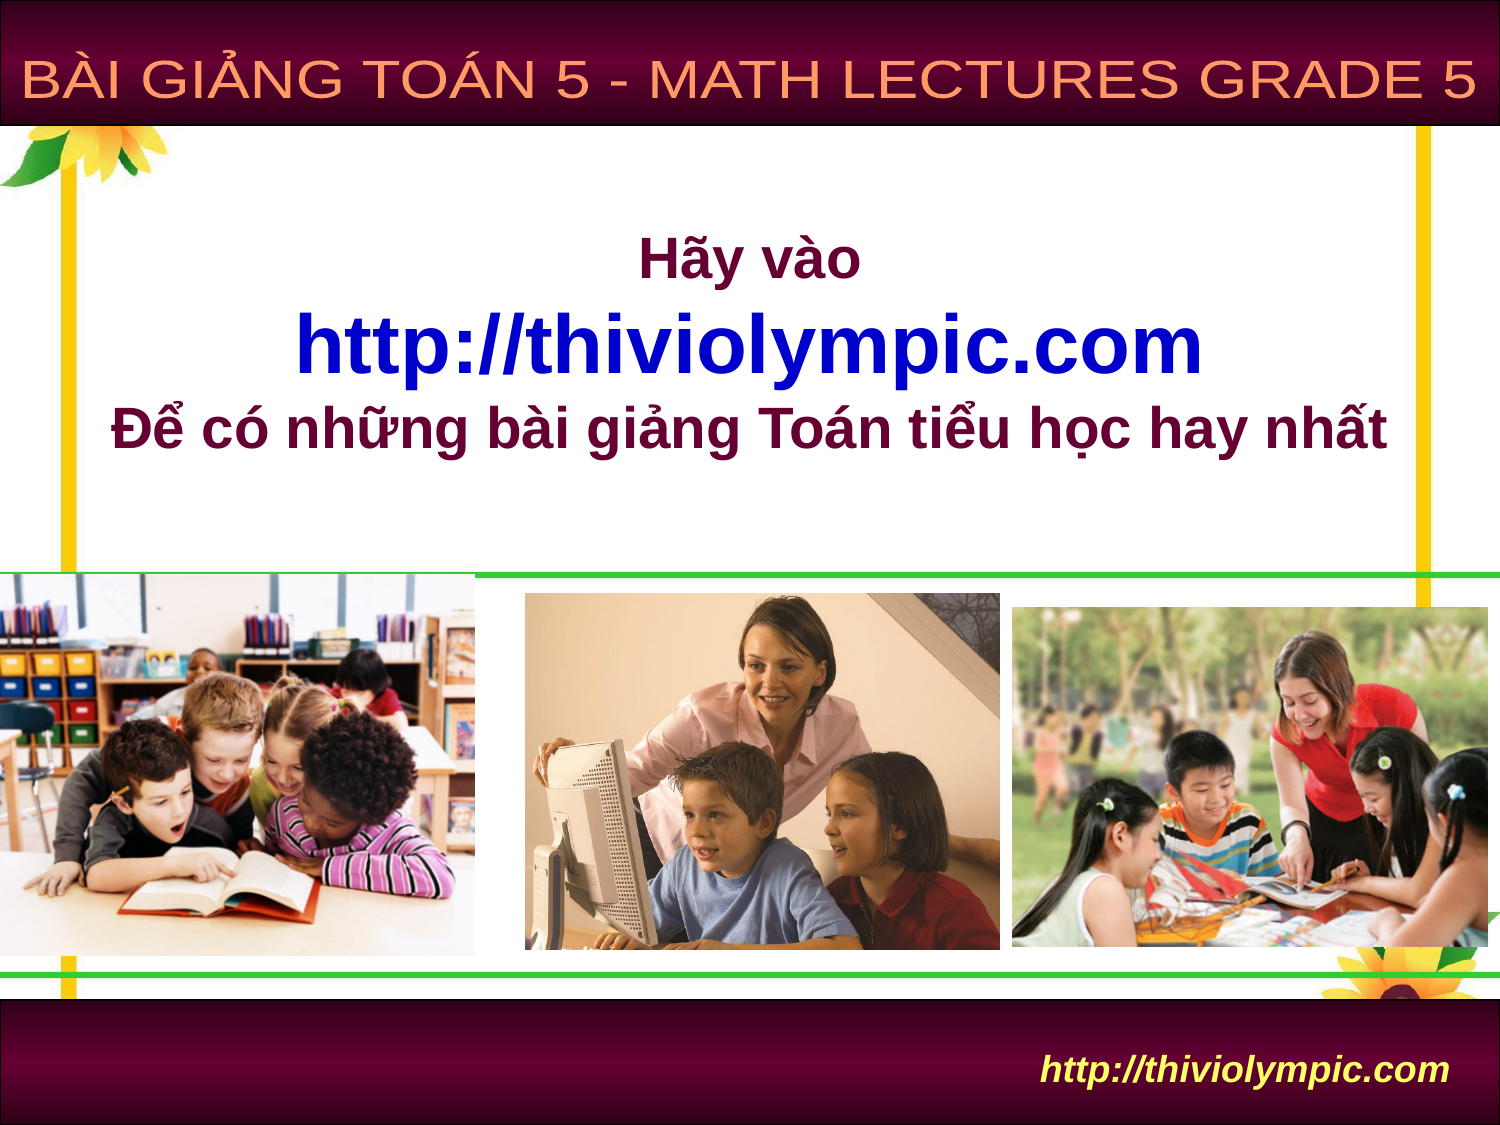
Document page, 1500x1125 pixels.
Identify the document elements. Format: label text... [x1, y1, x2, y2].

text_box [0, 0, 1500, 126]
picture [0, 468, 1500, 975]
picture [0, 976, 1500, 999]
text_box Hãy vào http://thiviolympic.com Để có những bài giảng Toán tiểu học hay nhất [0, 212, 1500, 468]
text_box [0, 999, 1500, 1125]
picture [0, 126, 1500, 212]
